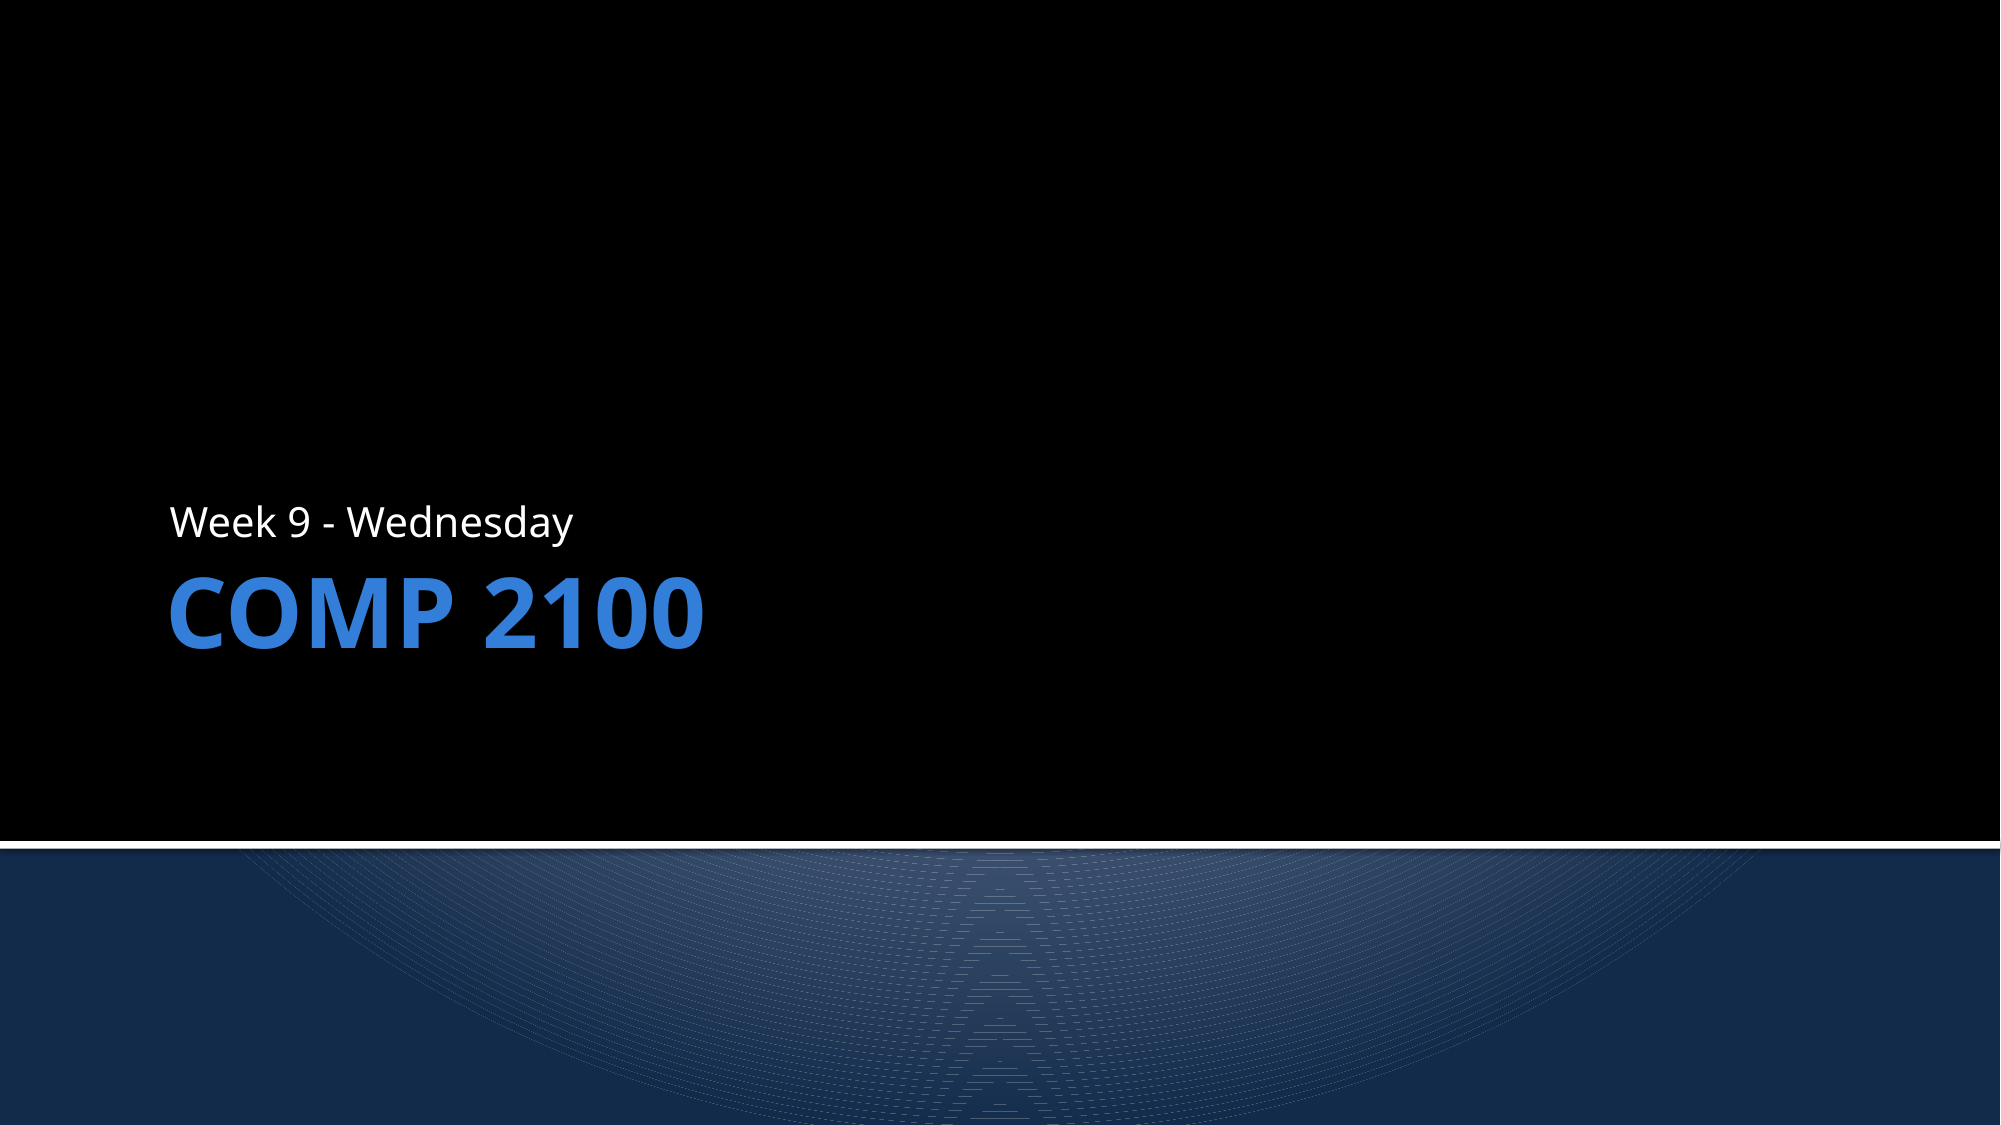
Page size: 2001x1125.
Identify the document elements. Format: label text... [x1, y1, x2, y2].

title COMP 2100 [150, 550, 1917, 825]
subtitle Week 9 - Wednesday [150, 299, 1917, 546]
